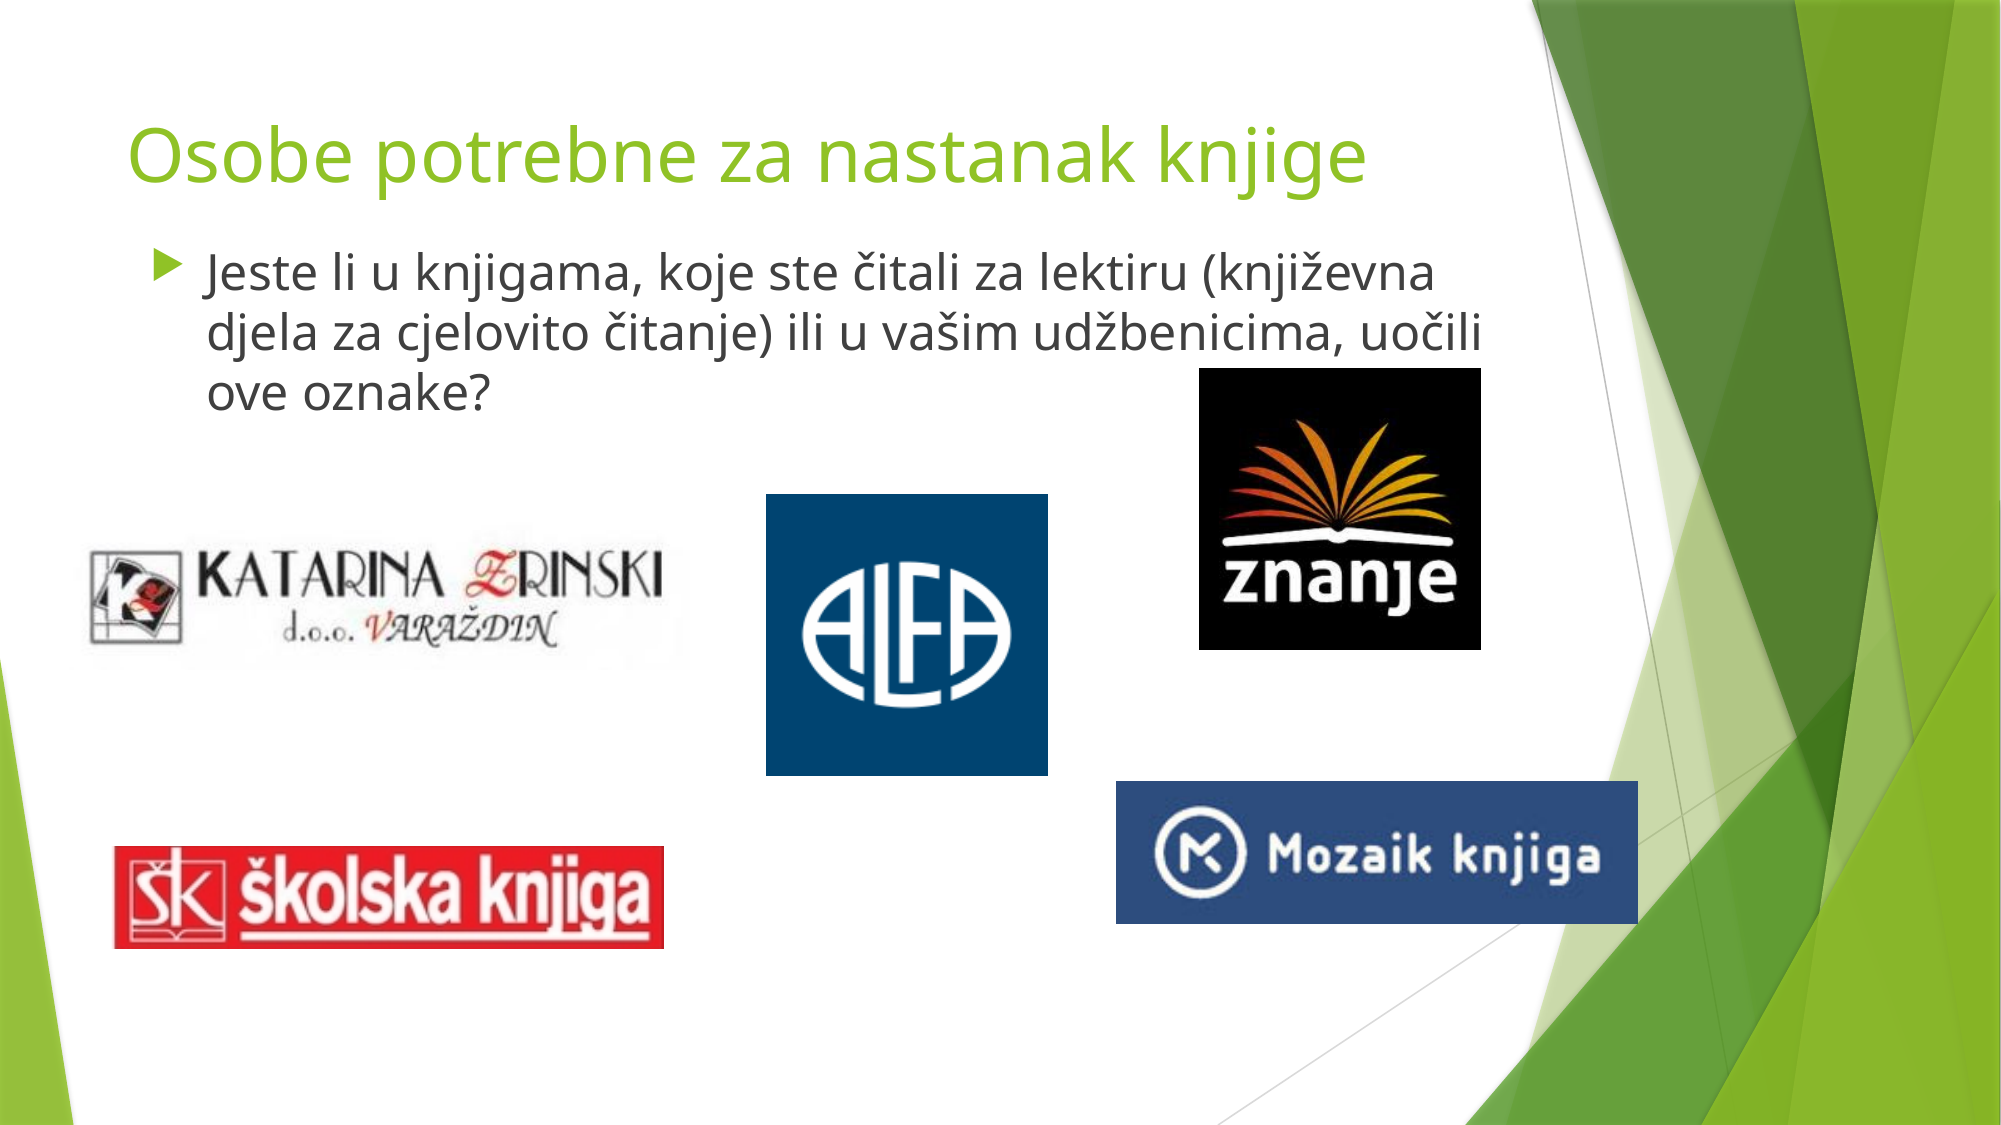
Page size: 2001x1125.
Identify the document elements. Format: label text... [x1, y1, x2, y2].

picture [1115, 781, 1638, 924]
picture [765, 493, 1048, 776]
list Jeste li u knjigama, koje ste čitali za lektiru (književna djela za cjelovito čitanje) ili u vašim udžbenicima, uočili ove oznake? [135, 232, 1546, 982]
picture [1199, 367, 1482, 650]
title Osobe potrebne za nastanak knjige [111, 99, 1522, 317]
picture [68, 492, 691, 671]
picture [110, 846, 664, 950]
